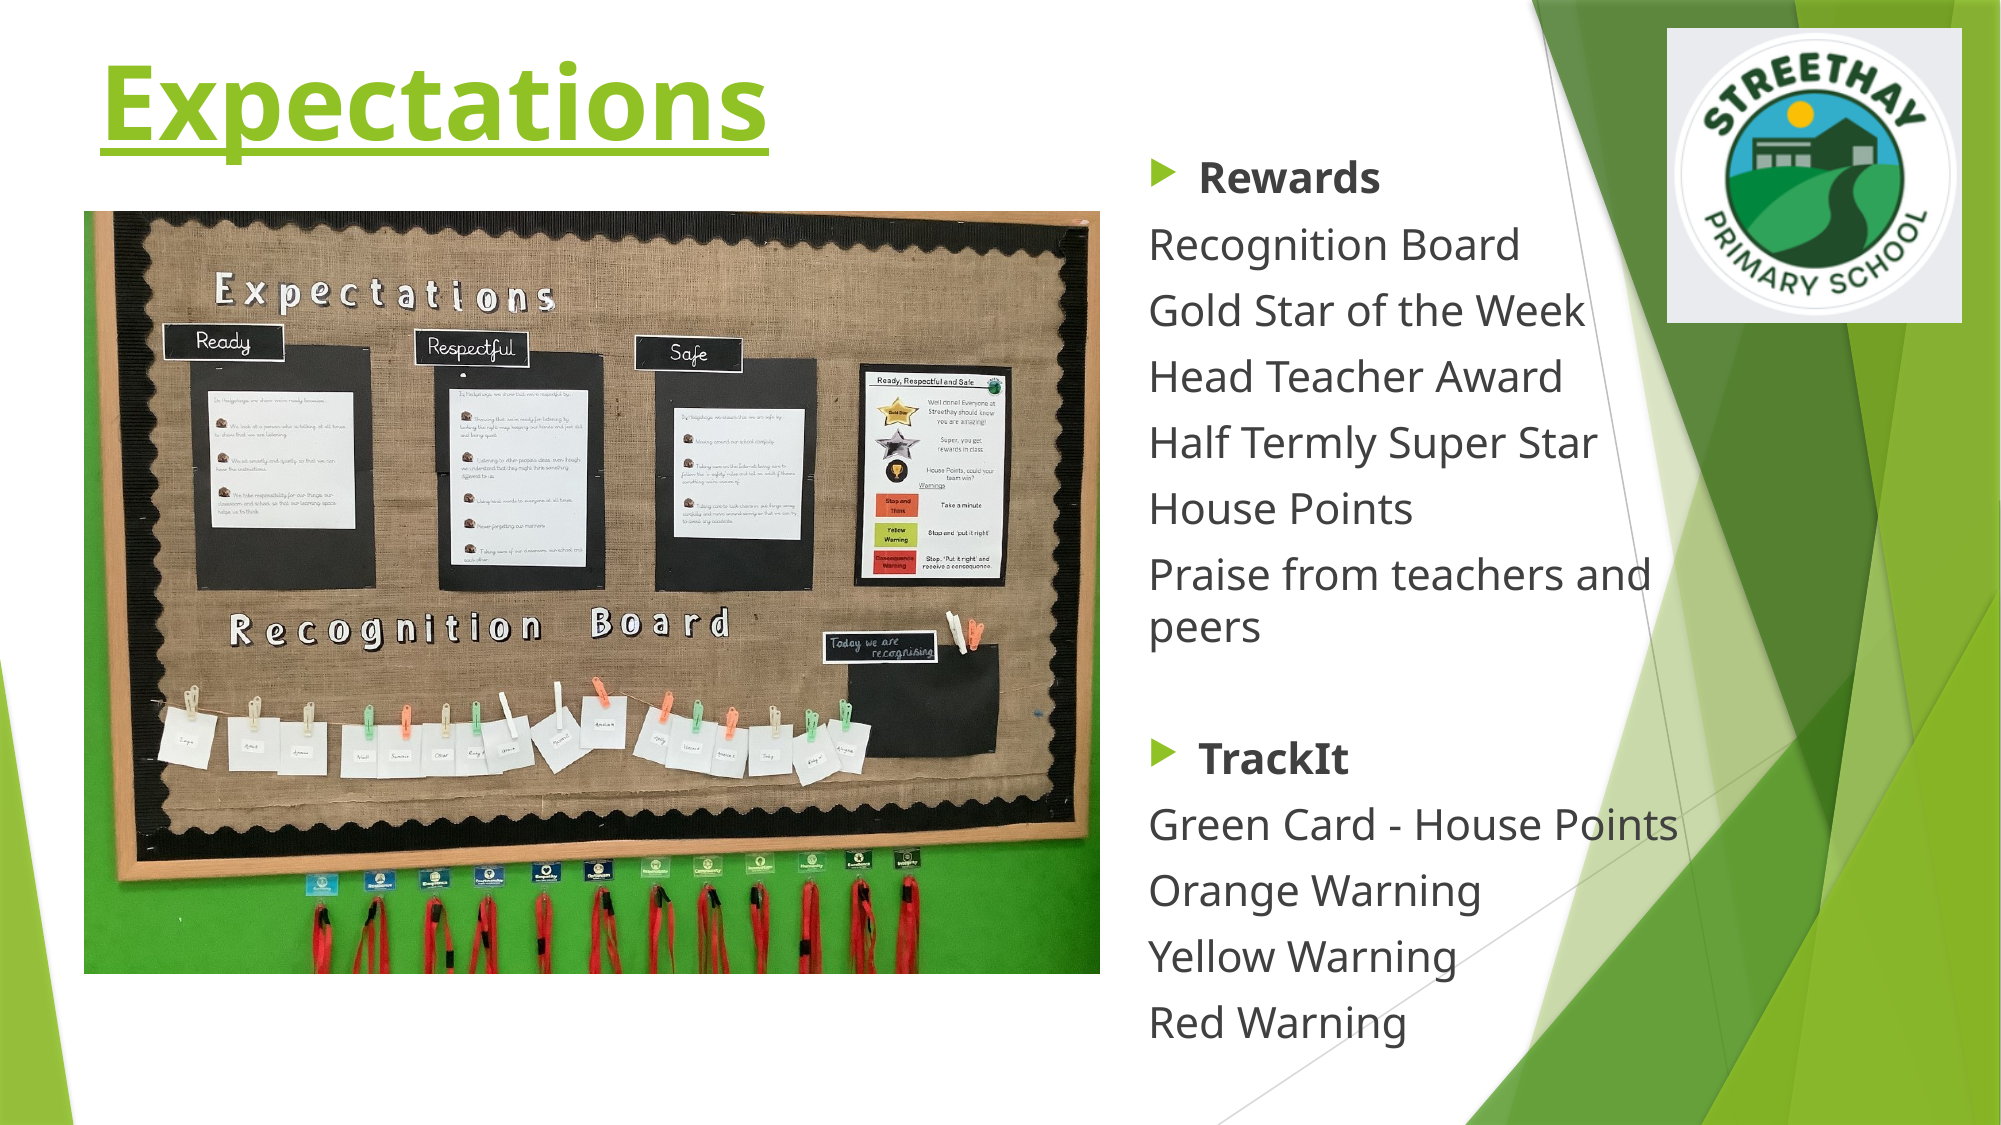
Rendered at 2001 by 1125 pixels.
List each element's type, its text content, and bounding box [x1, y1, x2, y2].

title Expectations [84, 28, 1495, 246]
picture [1667, 28, 1962, 324]
list Rewards Recognition Board Gold Star of the Week Head Teacher Award Half Termly Super Star House Points Praise from teachers and peers TrackIt Green Card - House Points Orange Warning Yellow Warning Red Warning [1133, 143, 1760, 1057]
picture [83, 211, 1101, 974]
